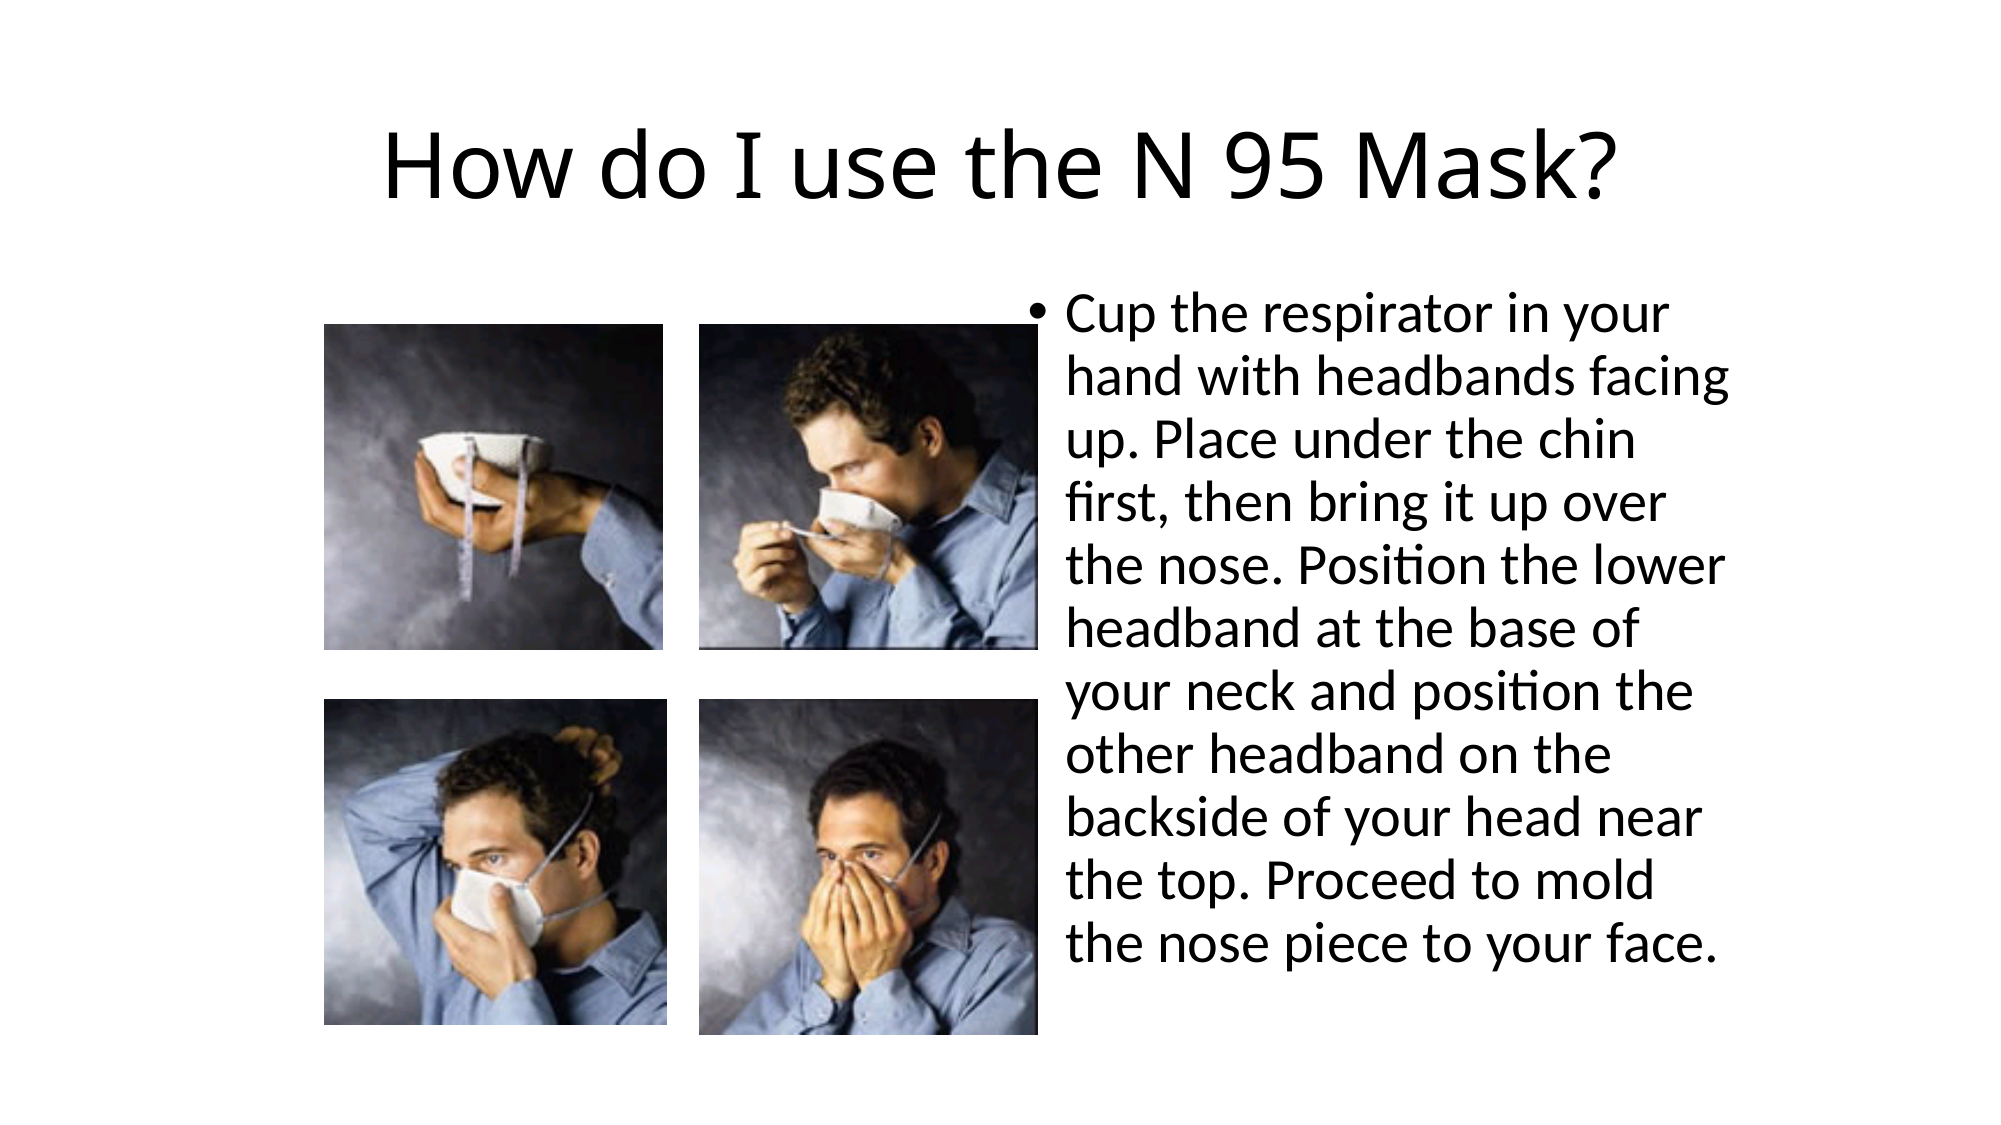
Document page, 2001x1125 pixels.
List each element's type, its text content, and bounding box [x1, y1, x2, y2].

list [324, 699, 667, 1025]
list Cup the respirator in your hand with headbands facing up. Place under the chin first, then bring it up over the nose. Position the lower headband at the base of your neck and position the other headband on the backside of your head near the top. Proceed to mold the nose piece to your face. [1012, 275, 1750, 1000]
picture [699, 699, 1038, 1035]
title How do I use the N 95 Mask? [150, 75, 1850, 263]
picture [699, 324, 1038, 650]
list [324, 324, 663, 650]
